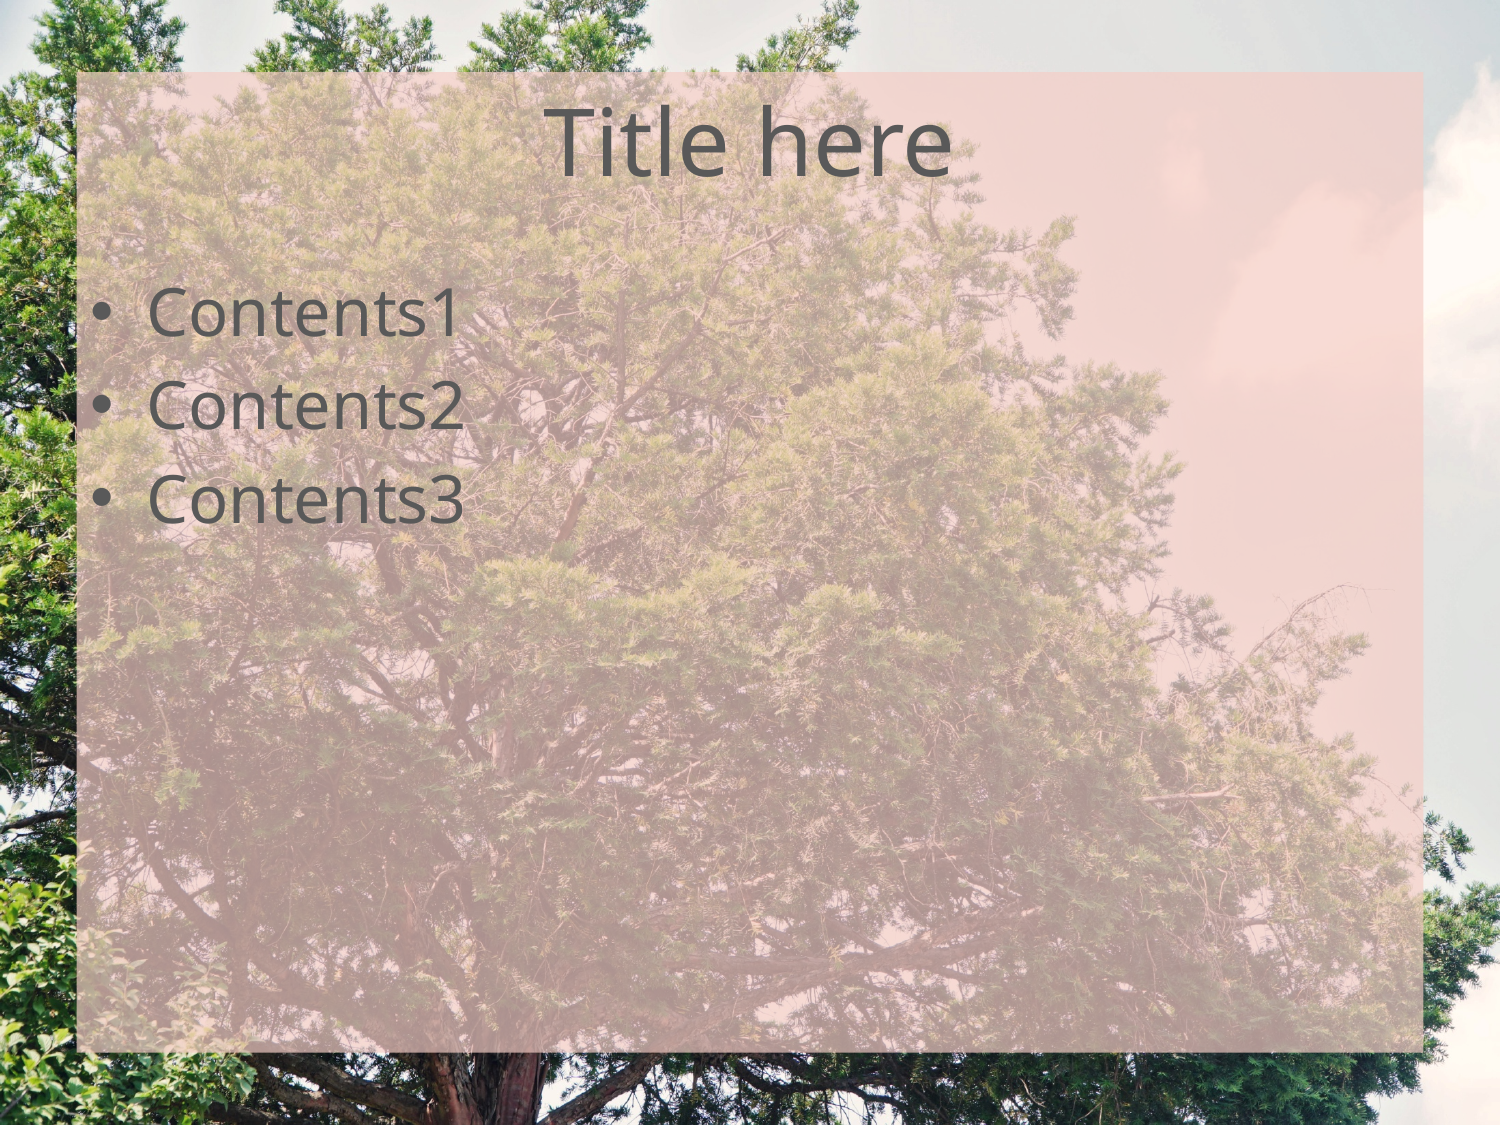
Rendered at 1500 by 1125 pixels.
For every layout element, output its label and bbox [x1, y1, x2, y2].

text_box [0, 0, 1500, 1125]
